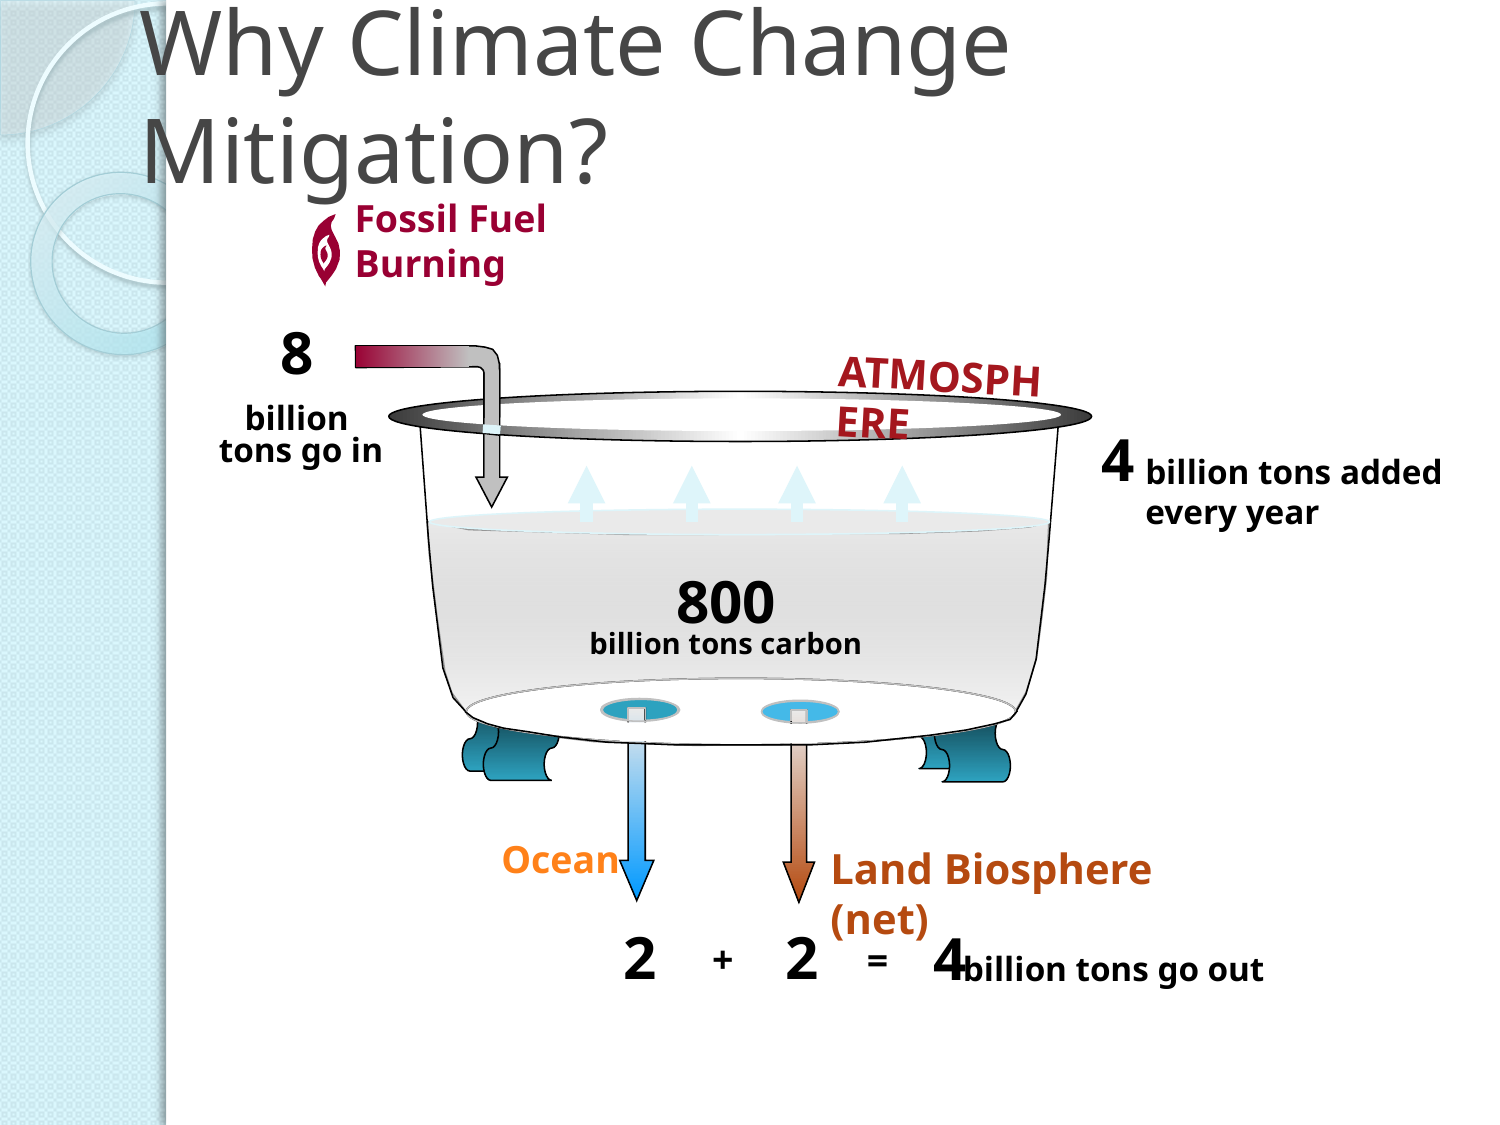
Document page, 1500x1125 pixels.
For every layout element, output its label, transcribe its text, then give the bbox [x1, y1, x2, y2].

title Why Climate Change Mitigation? [125, 0, 1425, 188]
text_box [212, 187, 1461, 1010]
